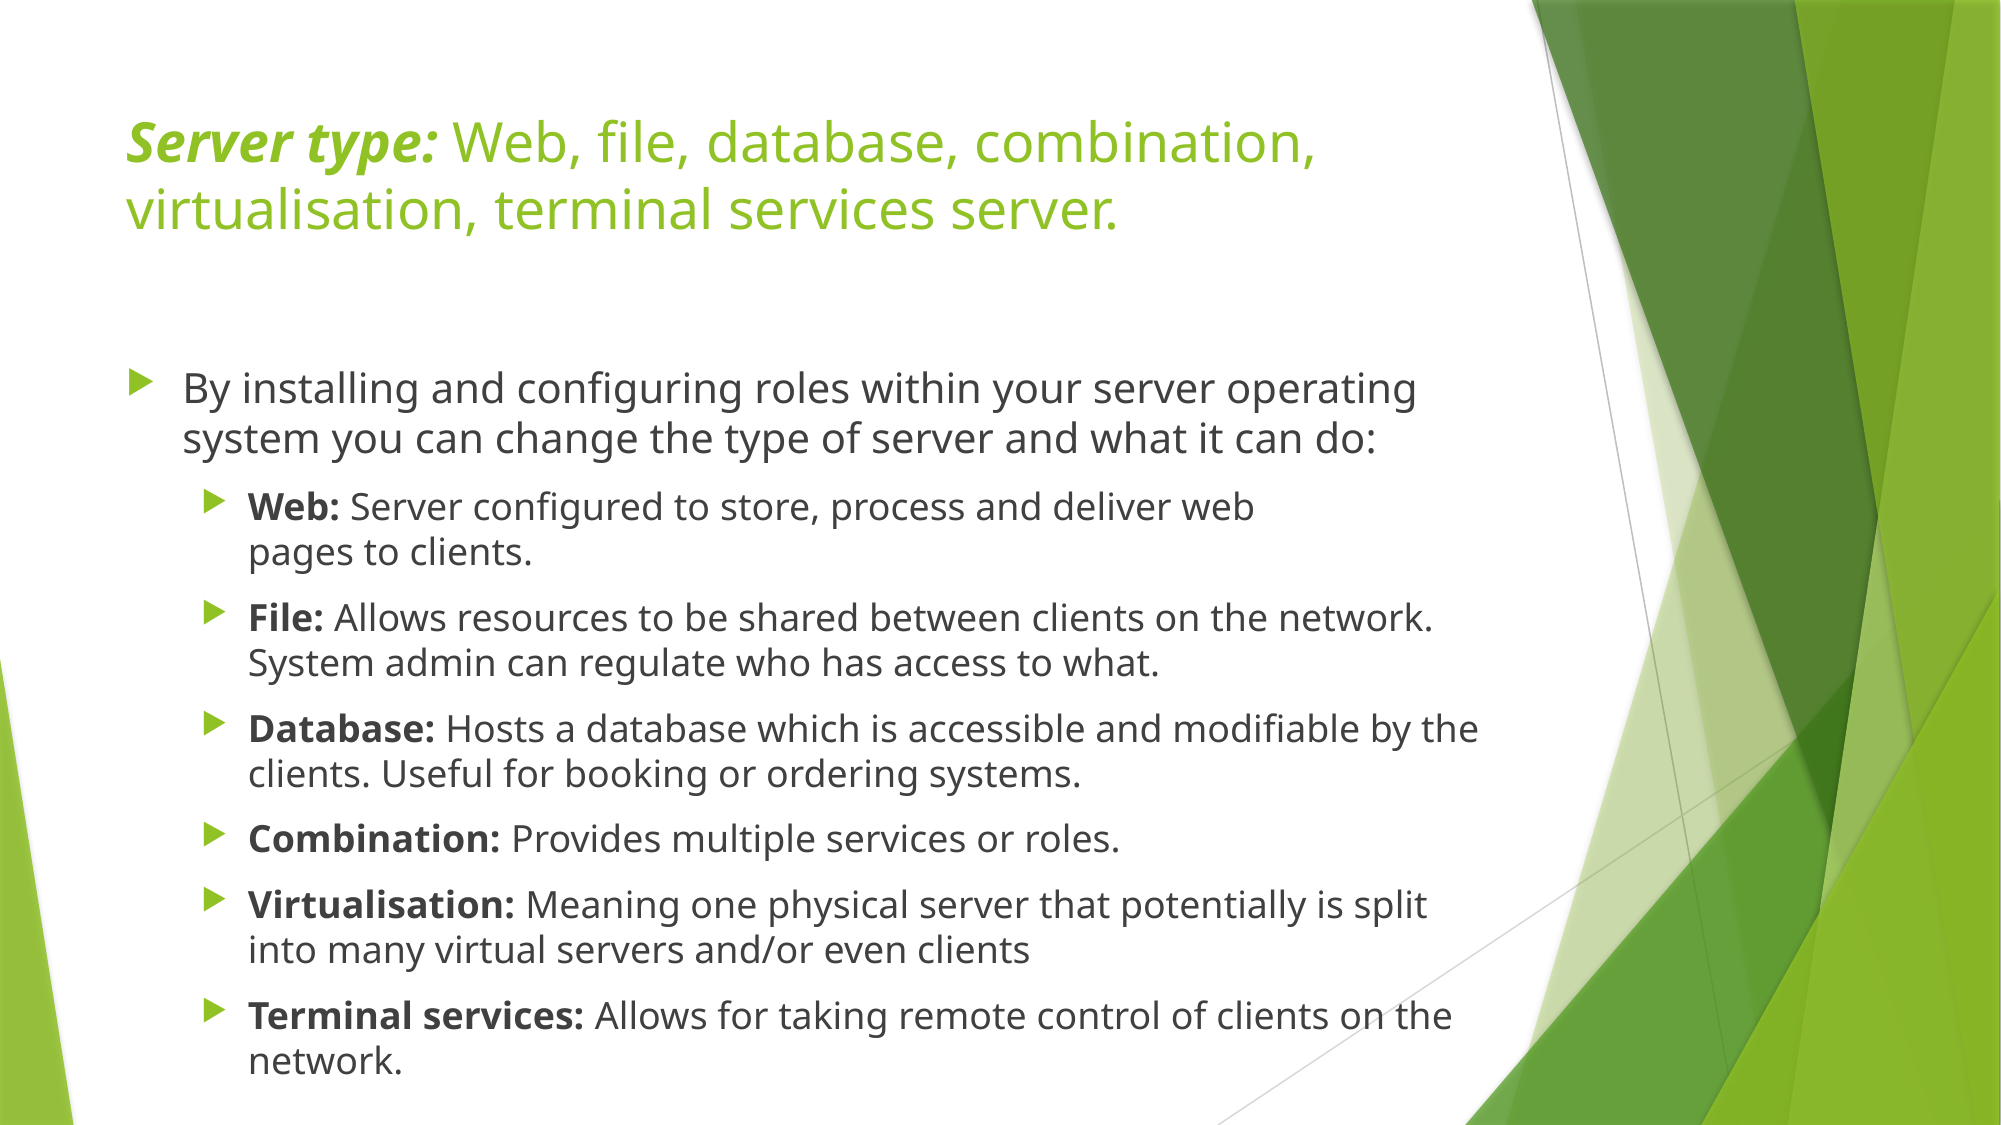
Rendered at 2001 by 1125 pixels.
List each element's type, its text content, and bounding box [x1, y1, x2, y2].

title Server type: Web, file, database, combination, virtualisation, terminal services server. [111, 99, 1522, 317]
list By installing and configuring roles within your server operating system you can change the type of server and what it can do: Web: Server configured to store, process and deliver web pages to clients. File: Allows resources to be shared between clients on the network. System admin can regulate who has access to what. Database: Hosts a database which is accessible and modifiable by the clients. Useful for booking or ordering systems. Combination: Provides multiple services or roles. Virtualisation: Meaning one physical server that potentially is split into many virtual servers and/or even clients Terminal services: Allows for taking remote control of clients on the network. [111, 354, 1522, 1078]
